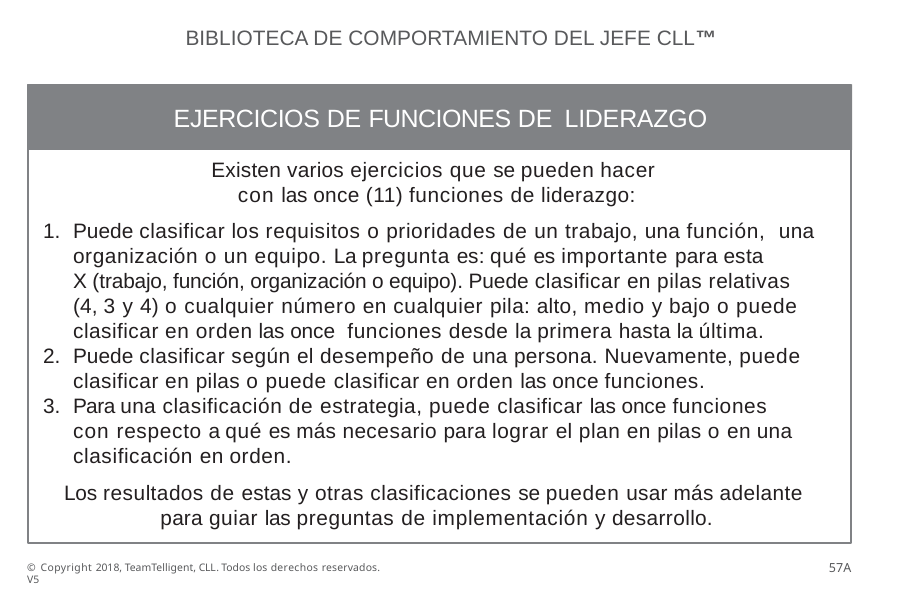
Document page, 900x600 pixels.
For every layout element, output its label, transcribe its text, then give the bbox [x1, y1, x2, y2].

text_box [27, 84, 853, 150]
text_box © Copyright 2018, TeamTelligent, CLL. Todos los derechos reservados. V5 [24, 560, 388, 586]
text_box BIBLIOTECA DE COMPORTAMIENTO DEL JEFE CLL™ [0, 22, 900, 50]
text_box EJERCICIOS DE FUNCIONES DE LIDERAZGO [28, 106, 851, 134]
text_box 57A [826, 560, 855, 576]
text_box [28, 150, 852, 543]
